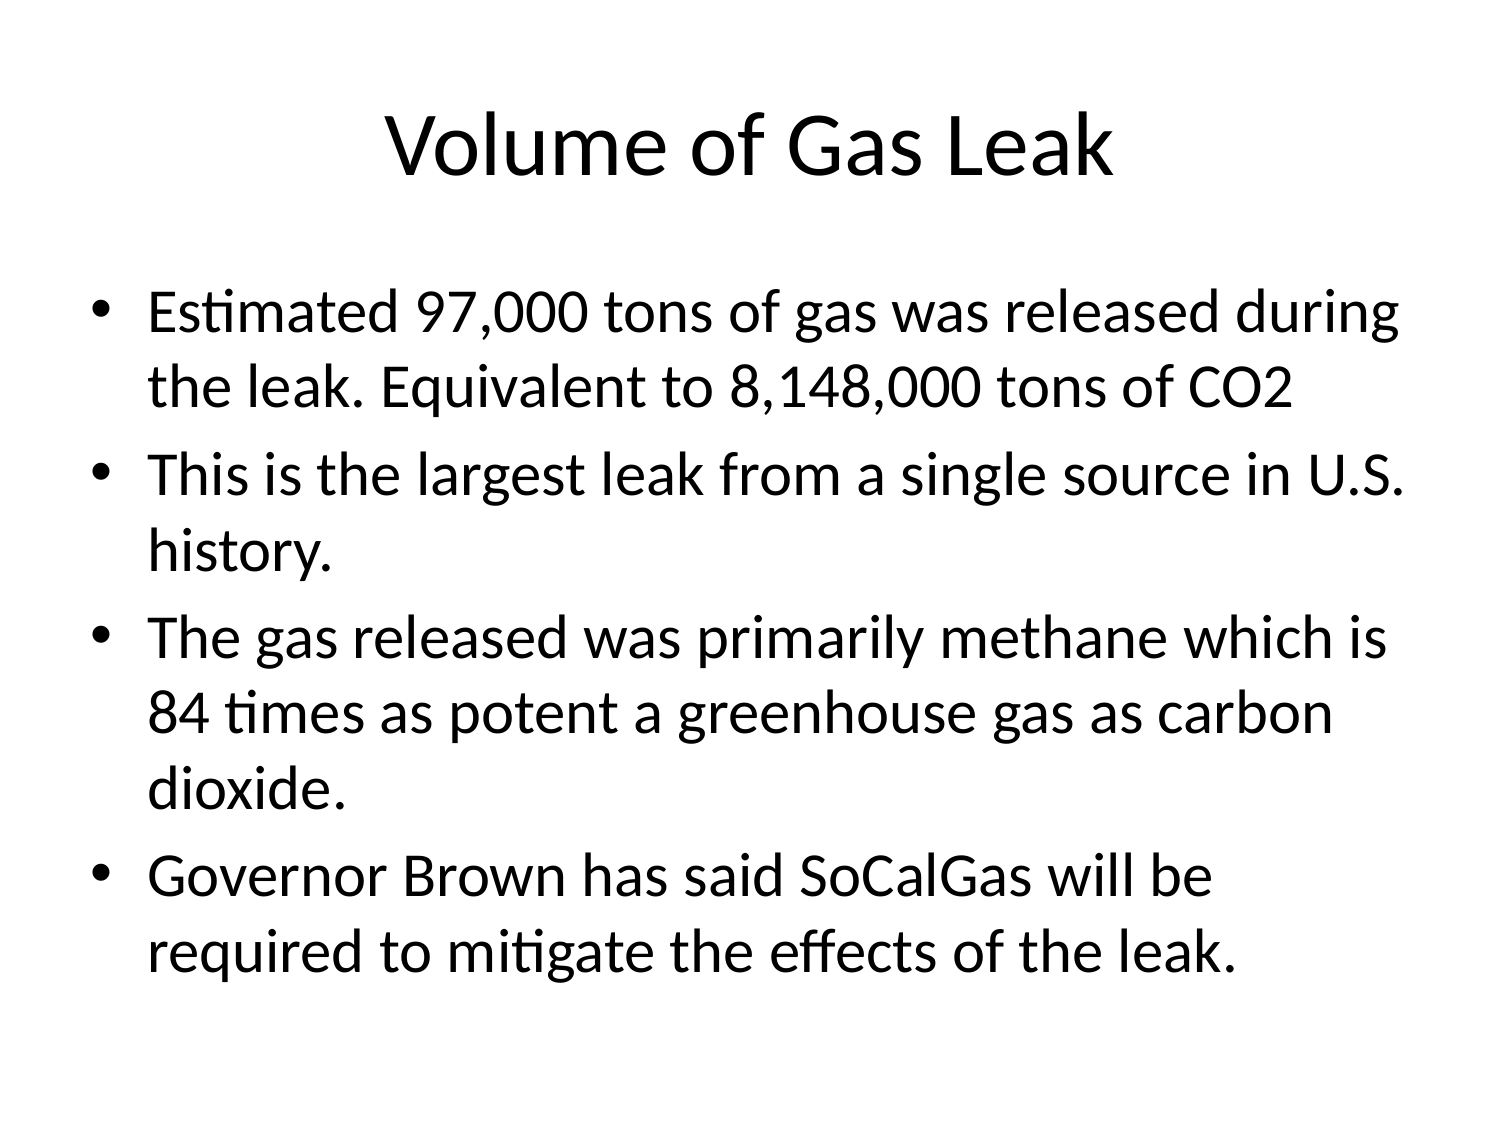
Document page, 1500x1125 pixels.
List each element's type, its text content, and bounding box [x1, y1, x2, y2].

title Volume of Gas Leak [75, 45, 1425, 233]
list Estimated 97,000 tons of gas was released during the leak. Equivalent to 8,148,000 tons of CO2 This is the largest leak from a single source in U.S. history. The gas released was primarily methane which is 84 times as potent a greenhouse gas as carbon dioxide. Governor Brown has said SoCalGas will be required to mitigate the effects of the leak. [75, 262, 1425, 1005]
